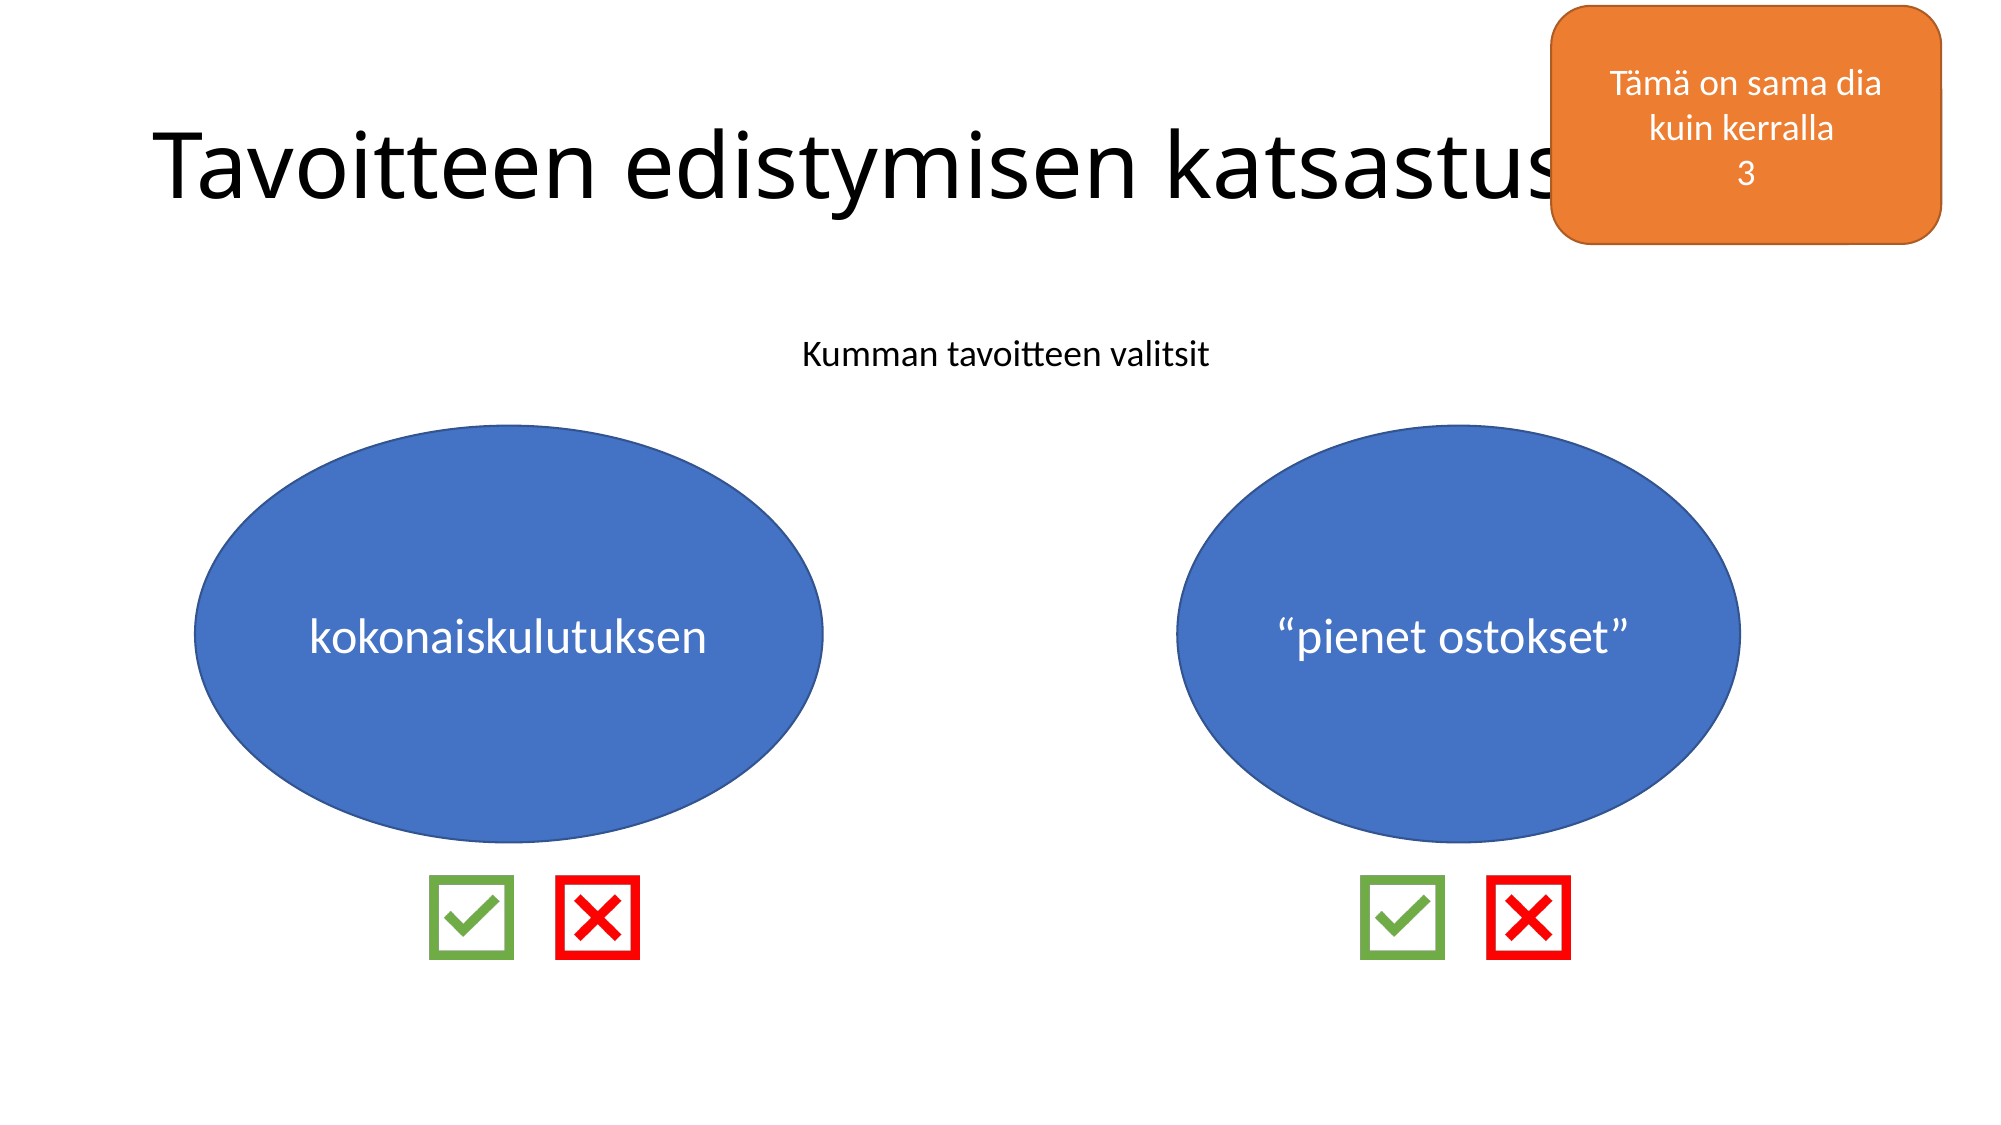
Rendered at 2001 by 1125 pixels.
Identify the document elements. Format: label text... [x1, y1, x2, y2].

picture [396, 842, 673, 993]
title Tavoitteen edistymisen katsastus [137, 59, 1863, 278]
text_box kokonaiskulutuksen [193, 424, 824, 842]
text_box Tämä on sama dia kuin kerralla 3 [1550, 4, 1943, 246]
picture [1327, 842, 1604, 993]
text_box Kumman tavoitteen valitsit [736, 321, 1277, 381]
text_box “pienet ostokset” [1176, 424, 1742, 842]
